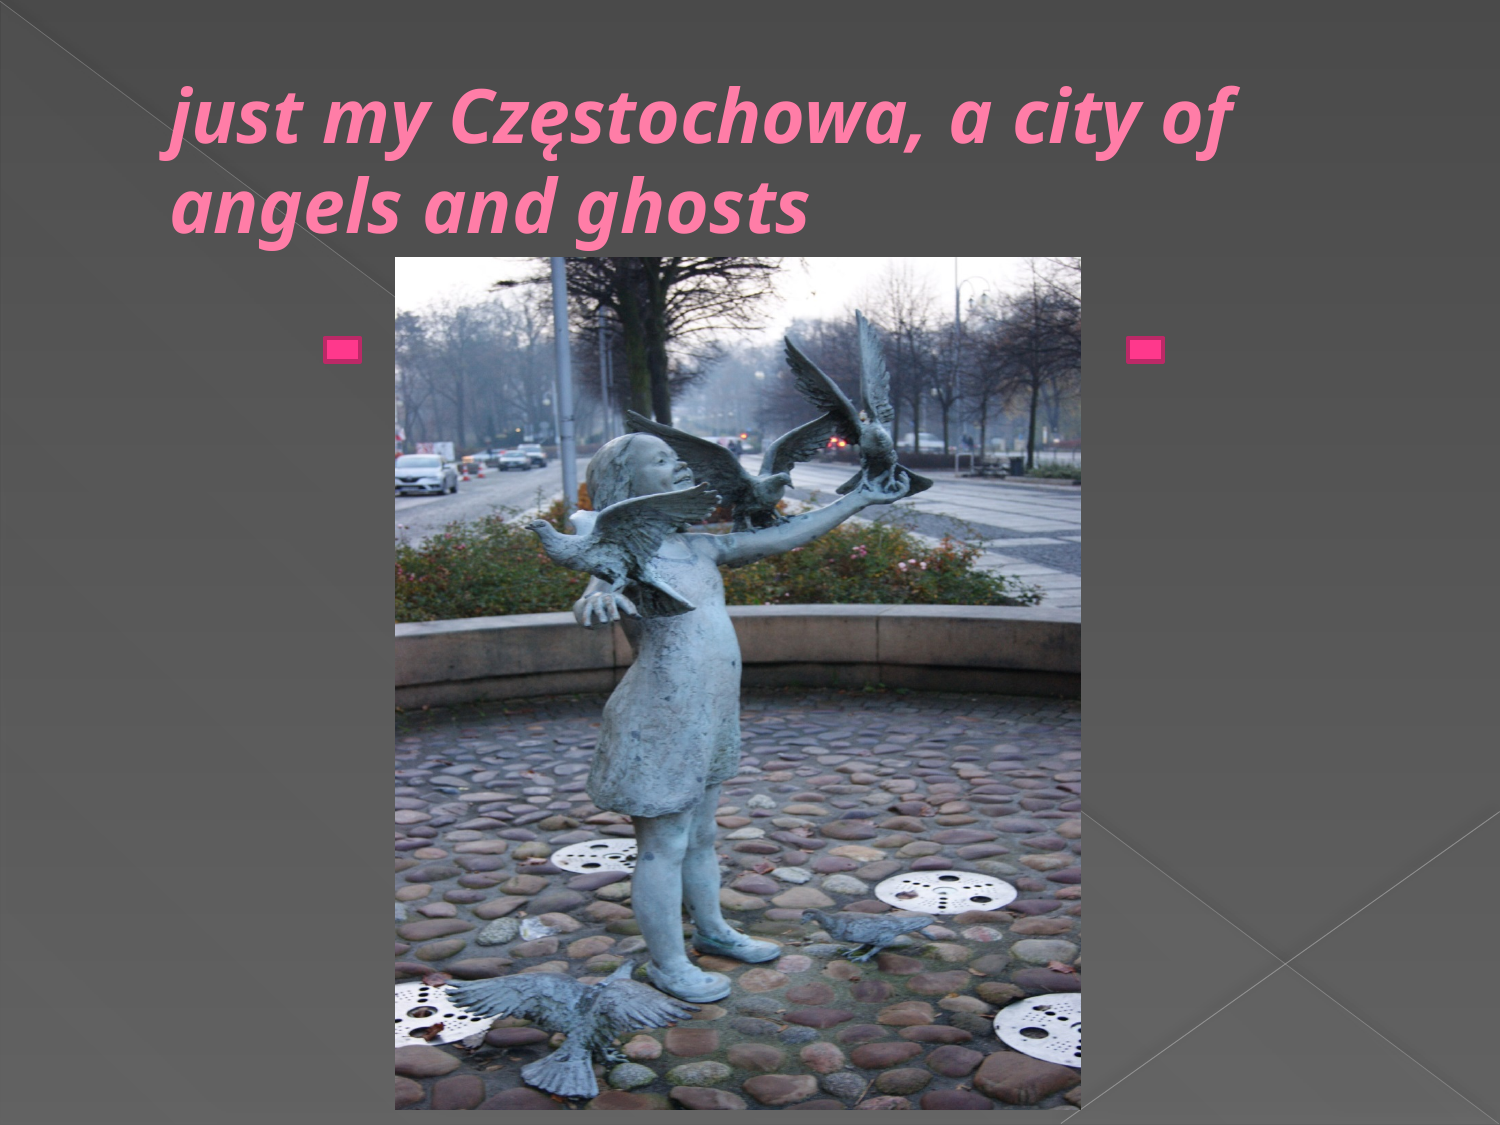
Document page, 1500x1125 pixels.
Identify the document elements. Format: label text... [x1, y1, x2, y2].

title just my Częstochowa, a city of angels and ghosts [75, 43, 1425, 274]
text_box [323, 336, 362, 364]
text_box [1126, 336, 1165, 364]
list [395, 257, 1081, 1110]
